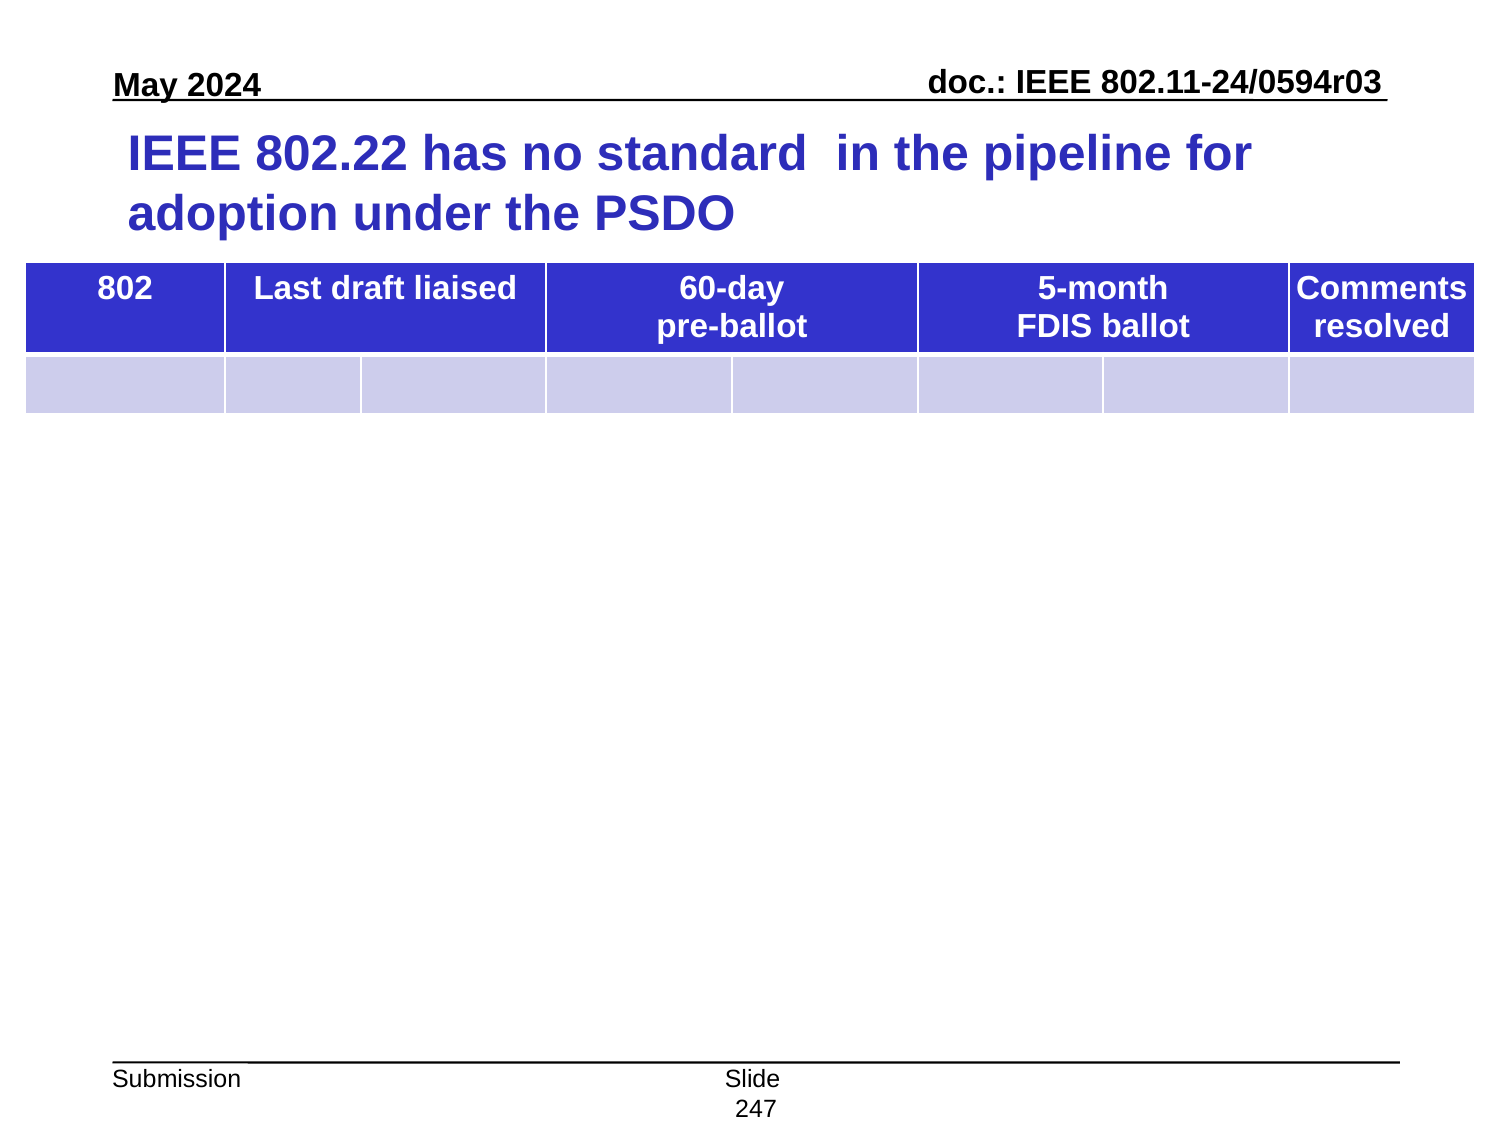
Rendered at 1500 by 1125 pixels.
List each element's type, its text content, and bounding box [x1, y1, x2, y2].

table_header 5-month FDIS ballot [919, 263, 1288, 352]
table_header 802 [26, 263, 224, 352]
table_cell [919, 357, 1102, 413]
table_cell [226, 357, 360, 413]
table_cell [1104, 357, 1288, 413]
table_cell [733, 357, 917, 413]
title IEEE 802.22 has no standard in the pipeline for adoption under the PSDO [112, 112, 1388, 262]
table_header Last draft liaised [226, 263, 545, 352]
table_cell [362, 357, 545, 413]
table_cell [1290, 357, 1474, 413]
table_cell [26, 357, 224, 413]
slide_number Slide 247 [709, 1061, 803, 1093]
table_header 60-day pre-ballot [547, 263, 917, 352]
table_header Comments resolved [1290, 263, 1474, 352]
table_cell [547, 357, 731, 413]
